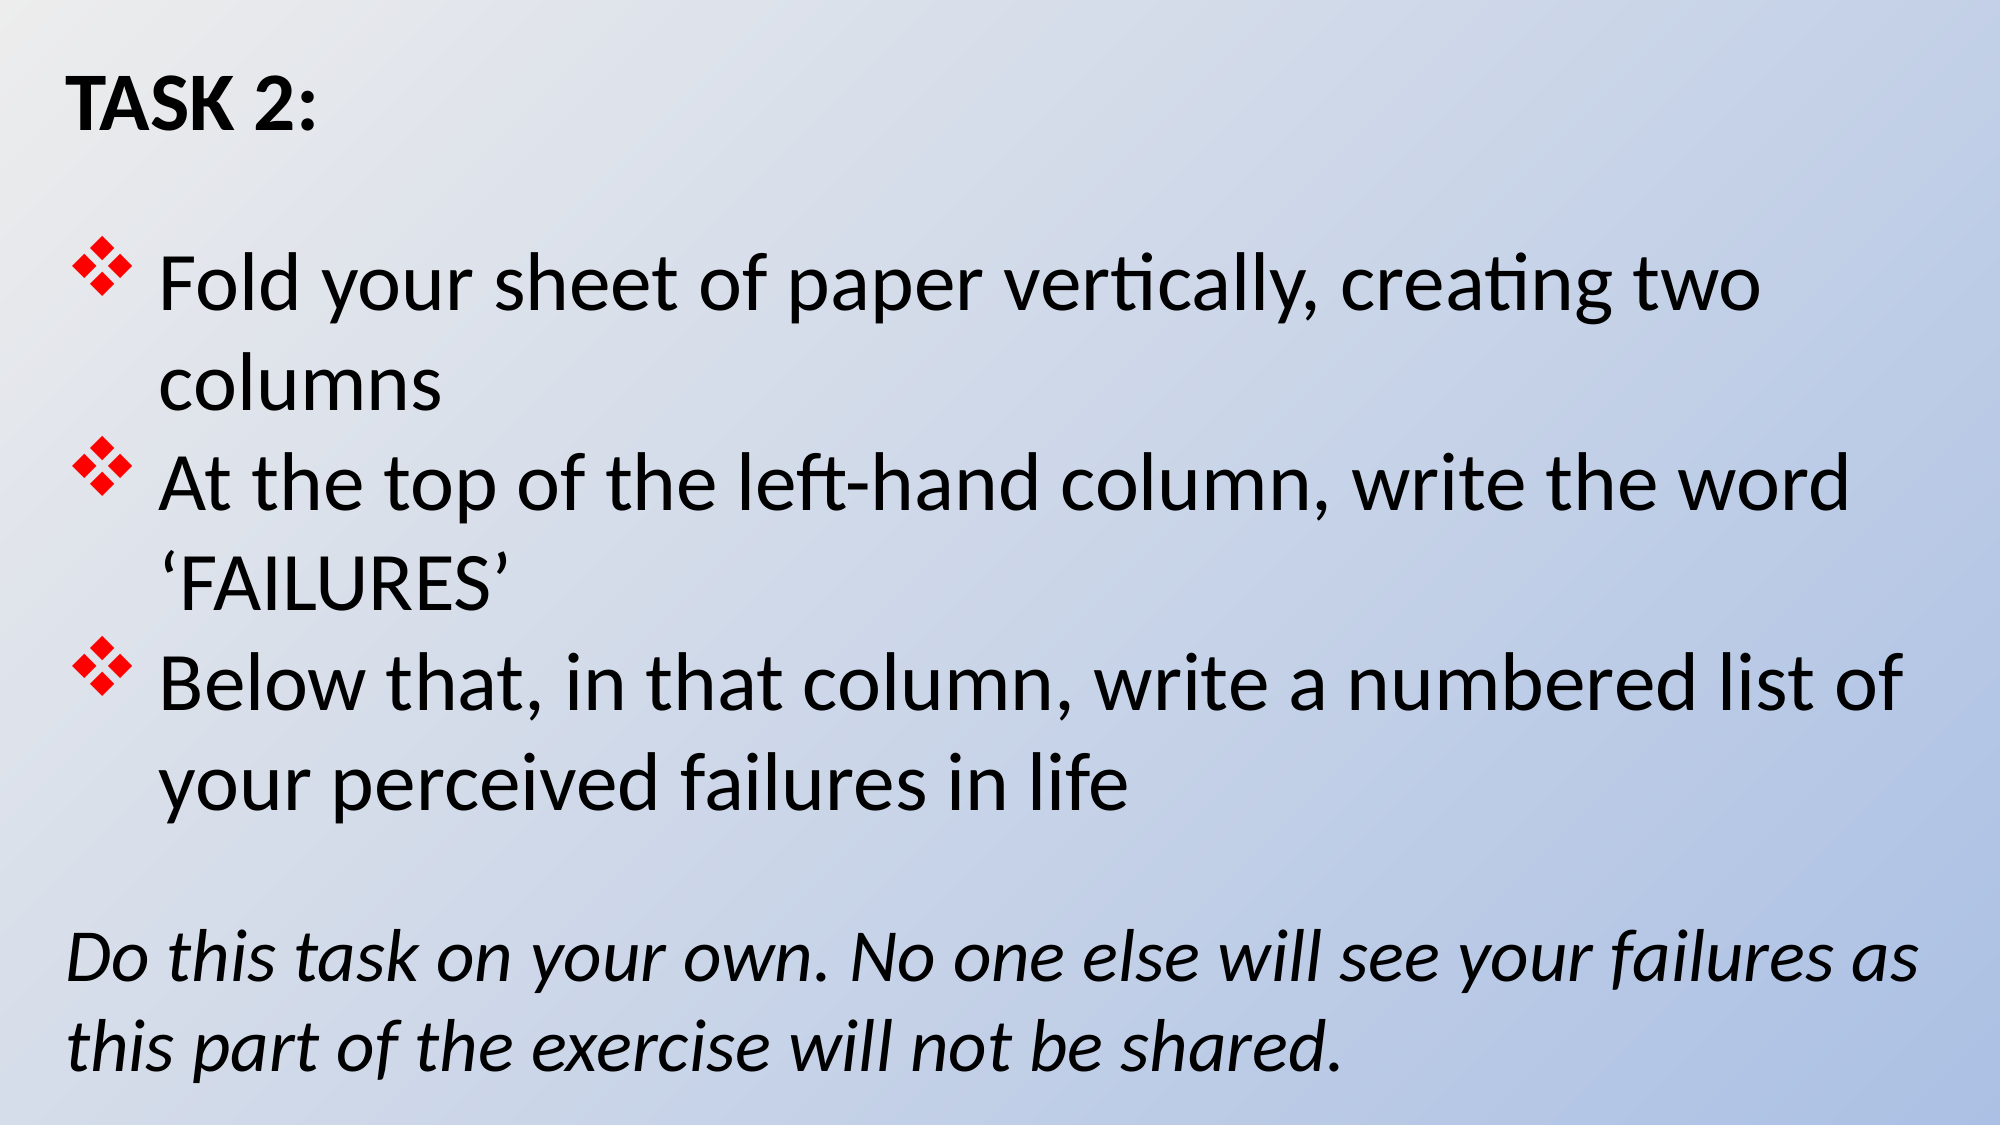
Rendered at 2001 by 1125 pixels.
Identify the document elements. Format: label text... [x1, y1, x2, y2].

text_box TASK 2: Fold your sheet of paper vertically, creating two columns At the top of the left-hand column, write the word ‘FAILURES’ Below that, in that column, write a numbered list of your perceived failures in life Do this task on your own. No one else will see your failures as this part of the exercise will not be shared. [50, 39, 1978, 1095]
